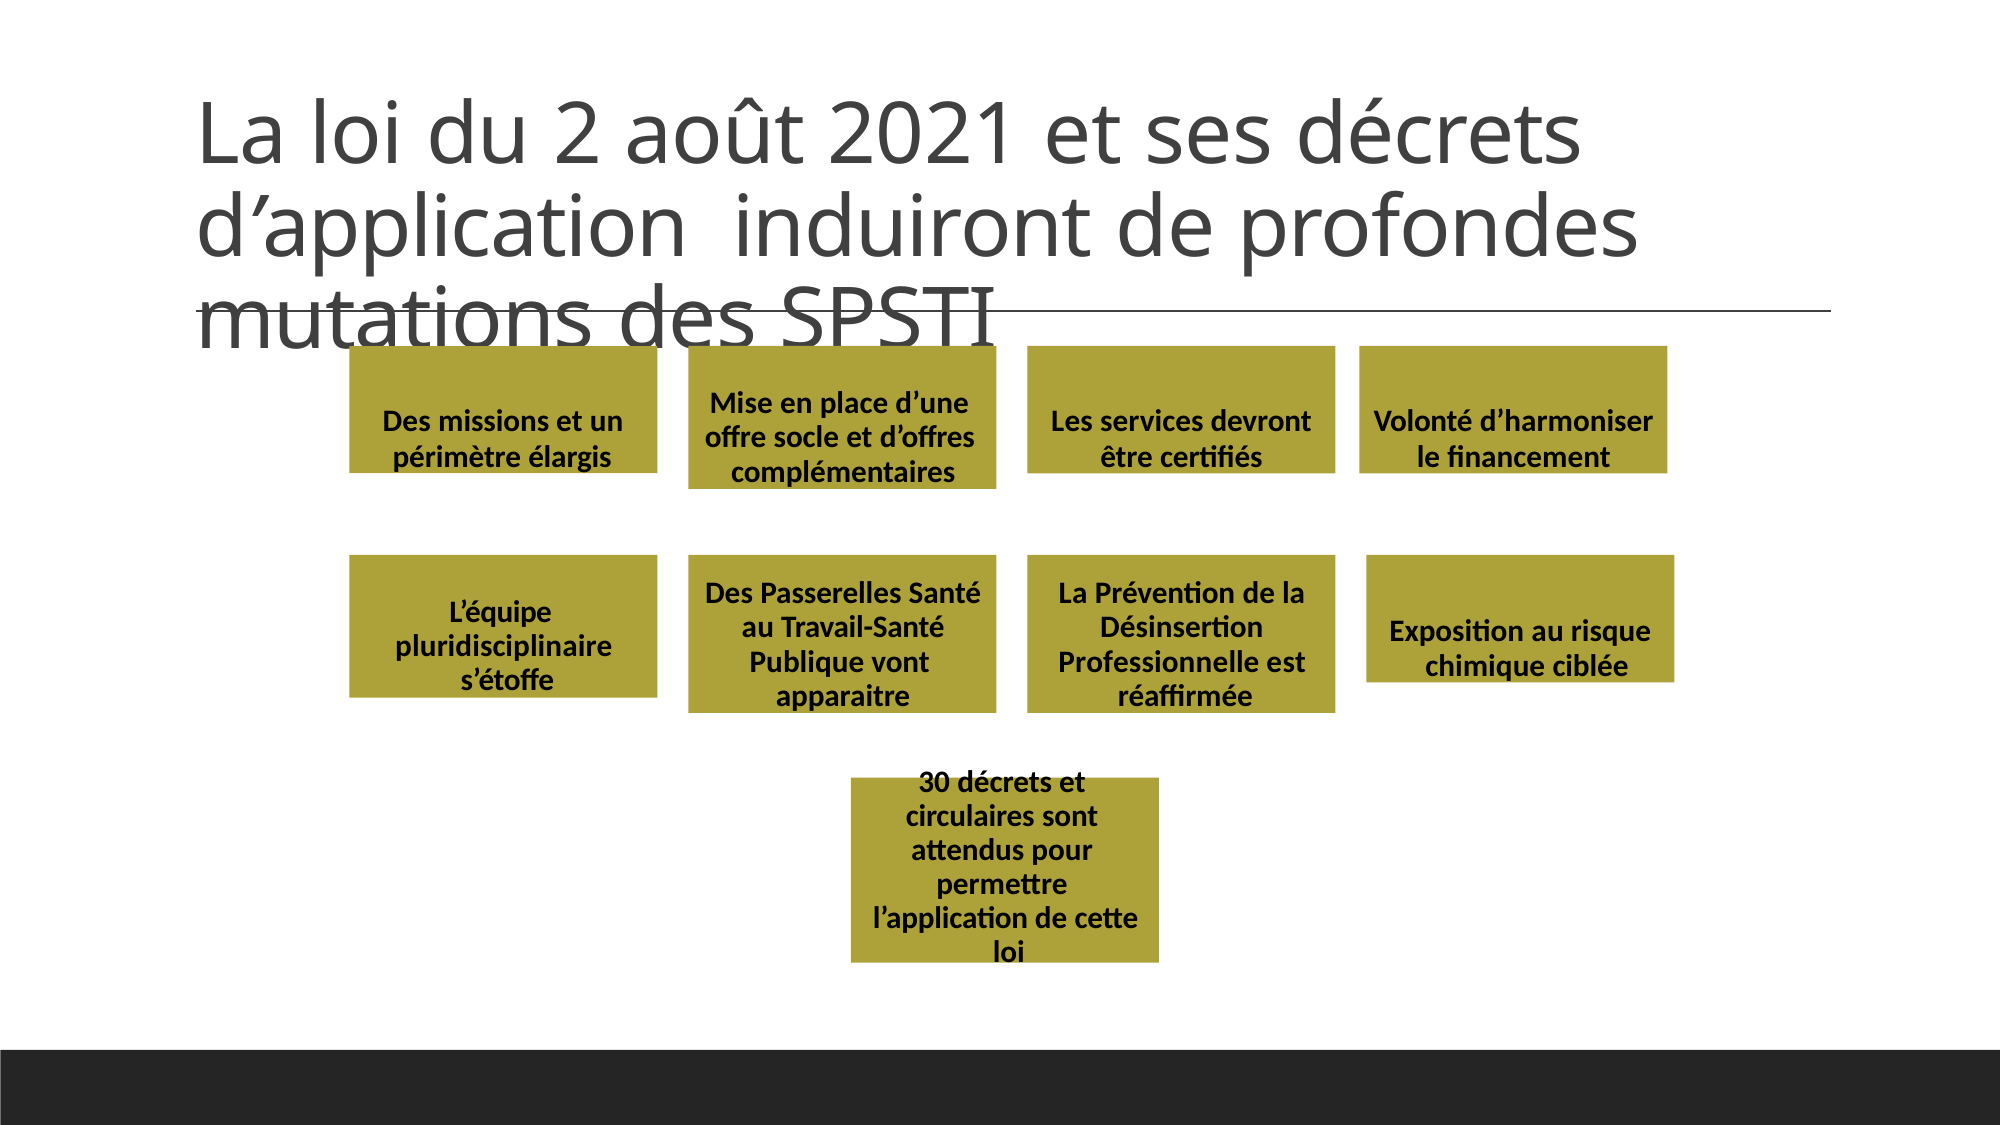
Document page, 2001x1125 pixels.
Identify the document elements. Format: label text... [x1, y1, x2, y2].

text_box [1143, 777, 1159, 963]
text_box Des missions et un périmètre élargis [349, 346, 658, 474]
text_box Les services devront être certifiés [1027, 345, 1336, 474]
title La loi du 2 août 2021 et ses décrets d’application induiront de profondes mutations des SPSTI [192, 75, 1809, 367]
text_box 30 décrets et circulaires sont attendus pour permettre l’application de cette loi [867, 759, 1143, 970]
text_box Exposition au risque chimique ciblée [1366, 554, 1675, 683]
text_box Volonté d’harmoniser le financement [1359, 345, 1668, 474]
text_box L’équipe pluridisciplinaire s’étoffe [349, 554, 658, 698]
text_box [850, 777, 867, 963]
text_box Des Passerelles Santé au Travail-Santé Publique vont apparaitre [688, 554, 997, 713]
text_box La Prévention de la Désinsertion Professionnelle est réaffirmée [1027, 554, 1336, 713]
text_box Mise en place d’une offre socle et d’offres complémentaires [688, 345, 997, 489]
